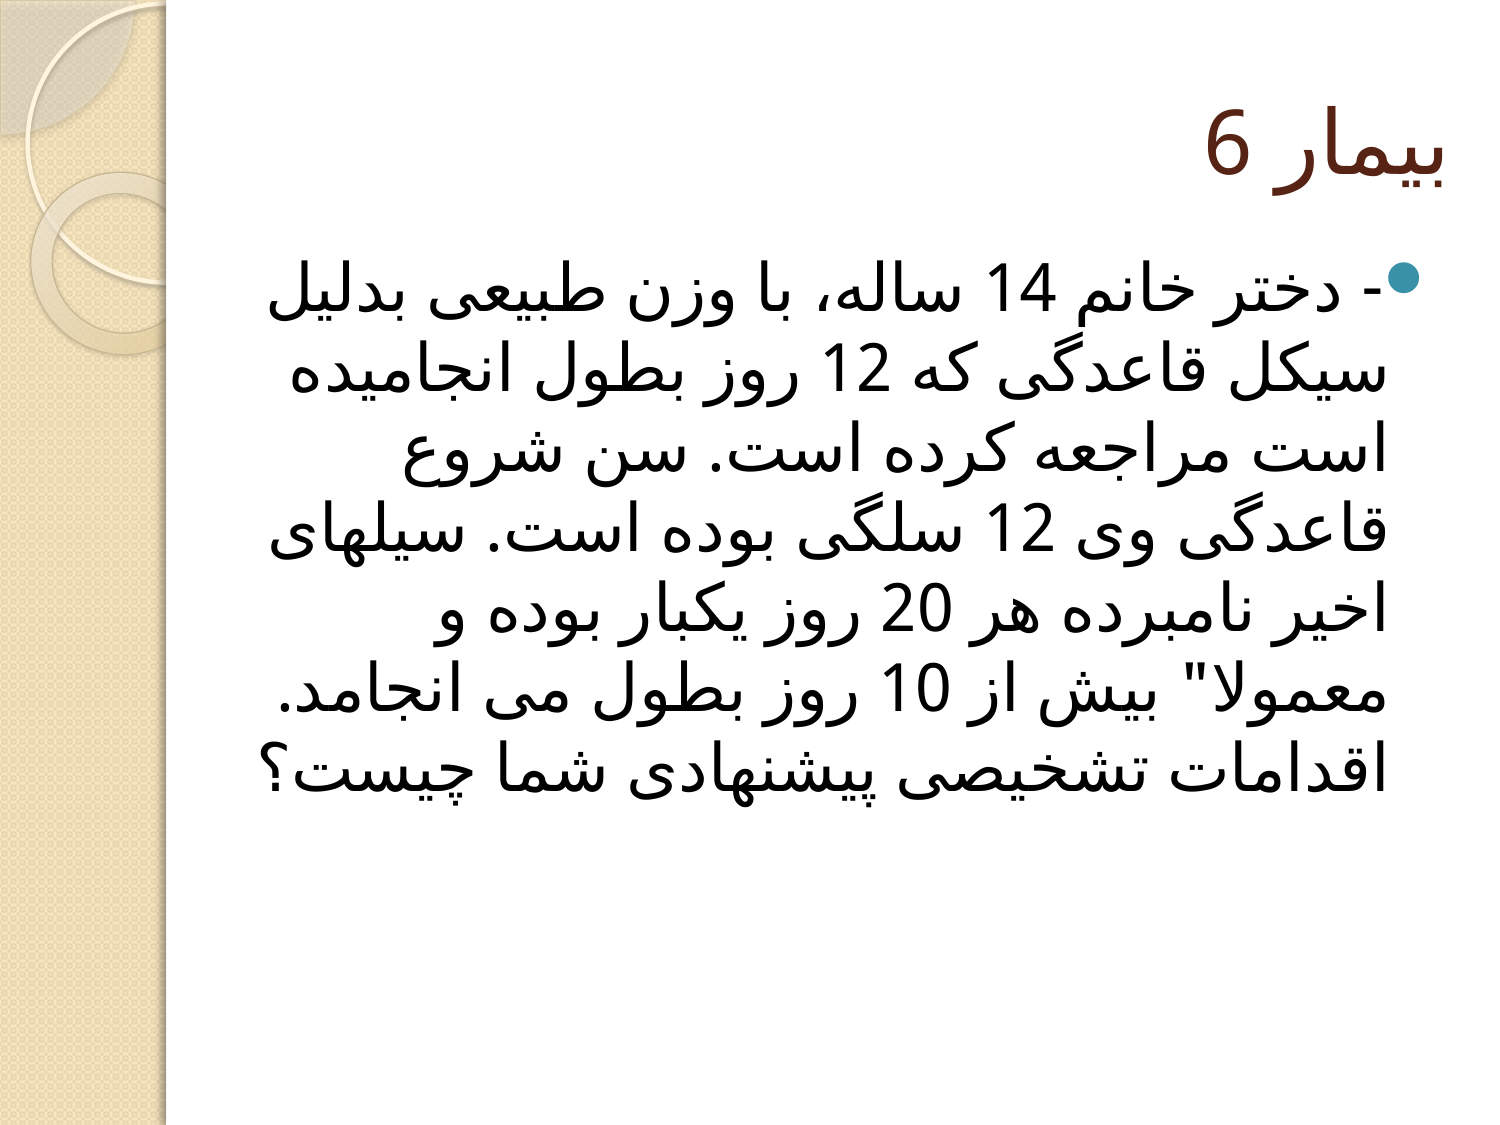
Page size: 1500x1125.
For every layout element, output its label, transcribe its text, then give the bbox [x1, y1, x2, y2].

list - دختر خانم 14 ساله، با وزن طبیعی بدلیل سیکل قاعدگی که 12 روز بطول انجامیده است مراجعه کرده است. سن شروع قاعدگی وی 12 سلگی بوده است. سیلهای اخیر نامبرده هر 20 روز یکبار بوده و معمولا" بیش از 10 روز بطول می انجامد. اقدامات تشخیصی پیشنهادی شما چیست؟ [235, 237, 1466, 1025]
title بیمار 6 [235, 45, 1466, 233]
